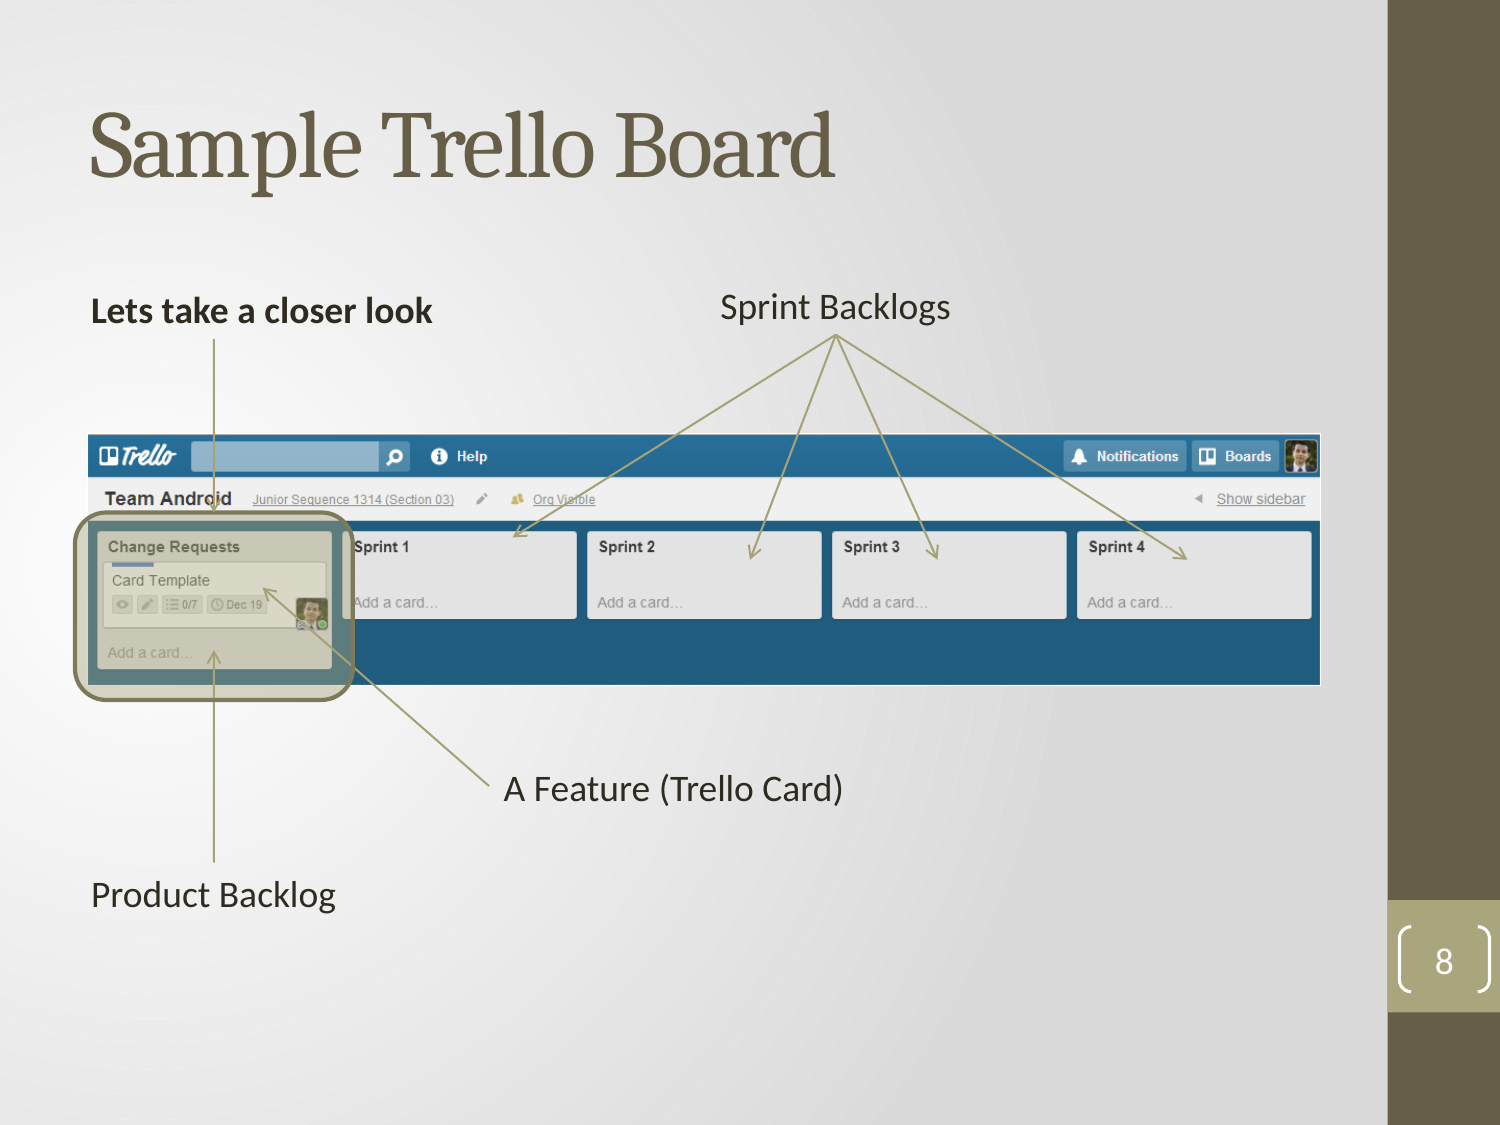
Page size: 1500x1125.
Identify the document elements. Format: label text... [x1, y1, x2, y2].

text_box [511, 335, 747, 538]
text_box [749, 335, 832, 561]
slide_number 8 [1397, 925, 1492, 994]
text_box [72, 518, 210, 703]
text_box Sprint Backlogs [705, 274, 967, 328]
text_box A Feature (Trello Card) [488, 756, 860, 816]
text_box [225, 694, 259, 703]
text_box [835, 335, 1188, 561]
text_box Product Backlog [76, 862, 352, 923]
picture [86, 433, 1322, 687]
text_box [261, 586, 488, 787]
text_box Lets take a closer look [76, 278, 449, 339]
title Sample Trello Board [75, 45, 1325, 233]
